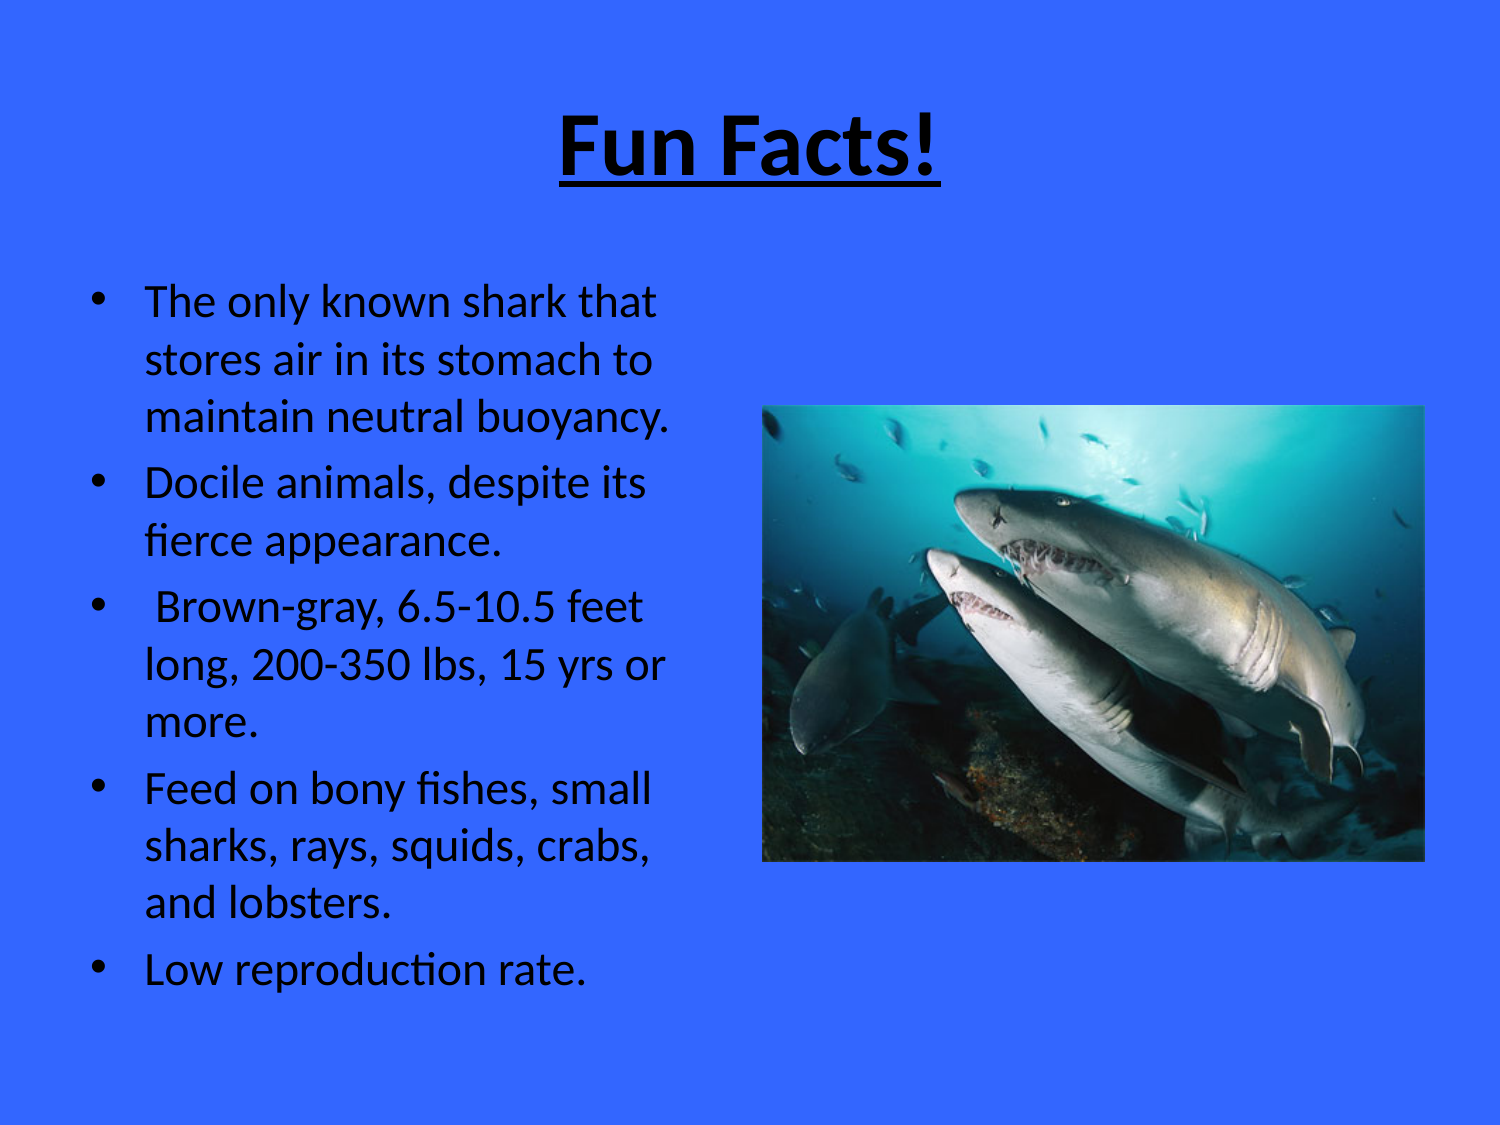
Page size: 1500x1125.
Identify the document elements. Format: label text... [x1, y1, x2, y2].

list The only known shark that stores air in its stomach to maintain neutral buoyancy. Docile animals, despite its fierce appearance. Brown-gray, 6.5-10.5 feet long, 200-350 lbs, 15 yrs or more. Feed on bony fishes, small sharks, rays, squids, crabs, and lobsters. Low reproduction rate. [75, 262, 738, 1005]
title Fun Facts! [75, 45, 1425, 233]
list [762, 405, 1426, 863]
